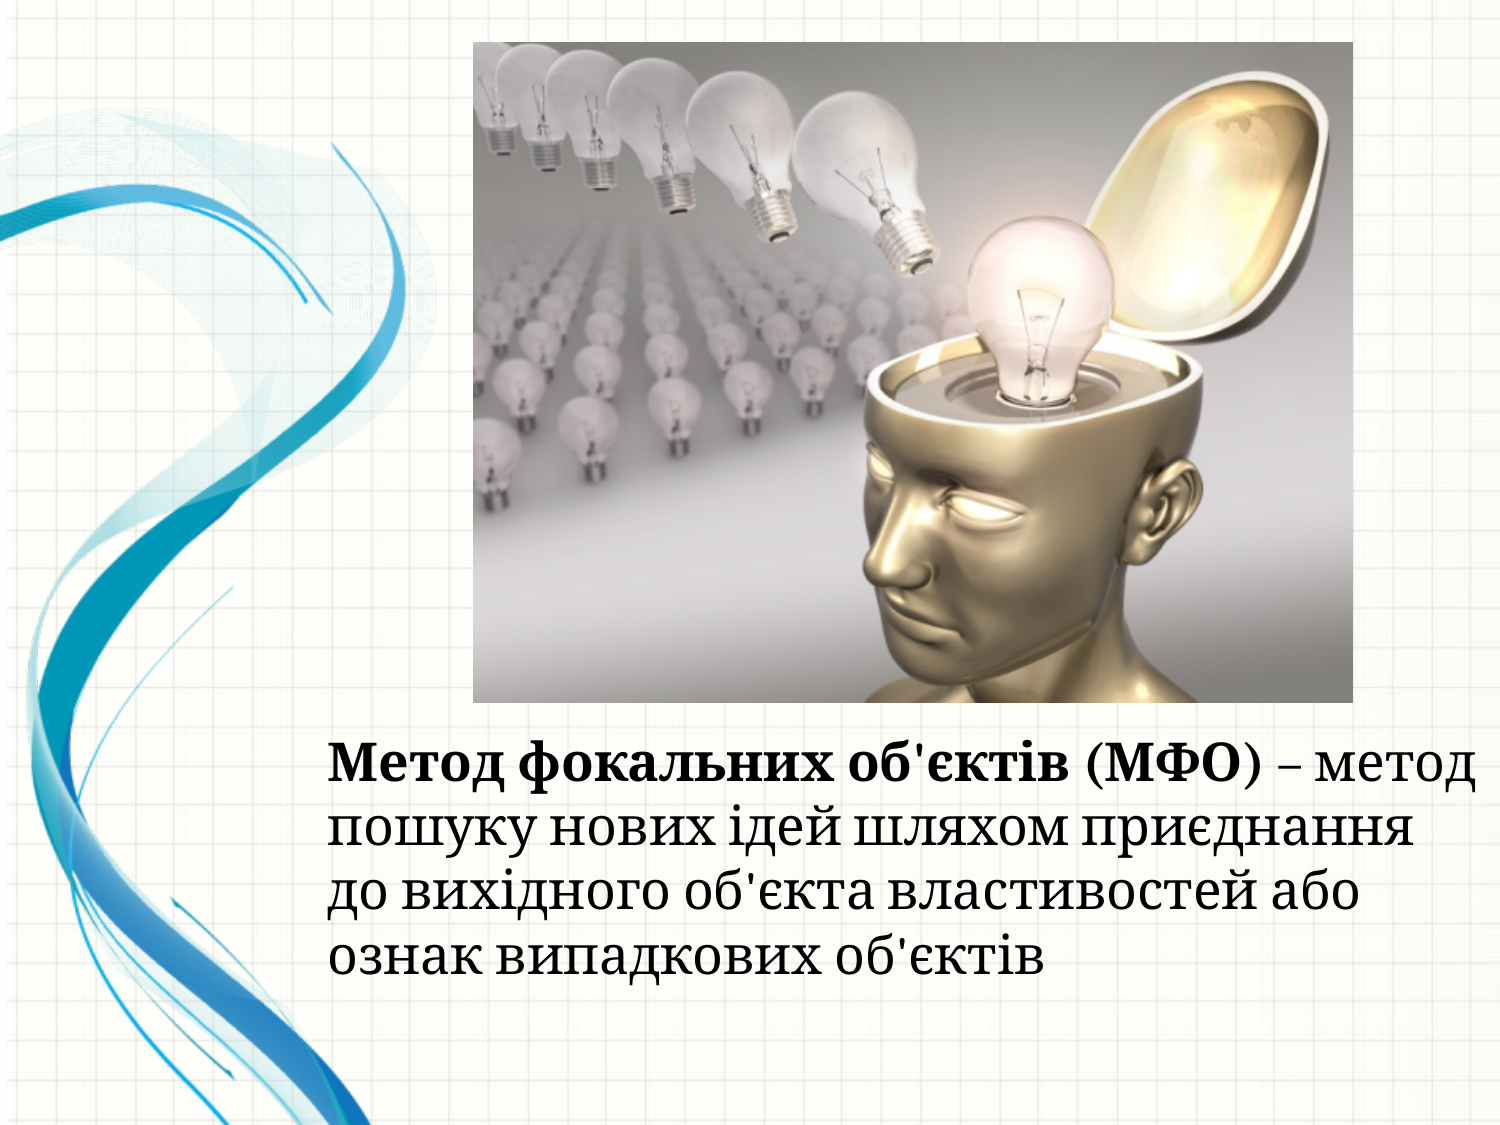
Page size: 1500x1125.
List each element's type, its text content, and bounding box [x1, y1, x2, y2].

picture [0, 0, 1500, 1125]
text_box Метод фокальних об'єктів (МФО) – метод пошуку нових ідей шляхом приєднання до вихідного об'єкта властивостей або ознак випадкових об'єктів [466, 720, 1495, 1059]
